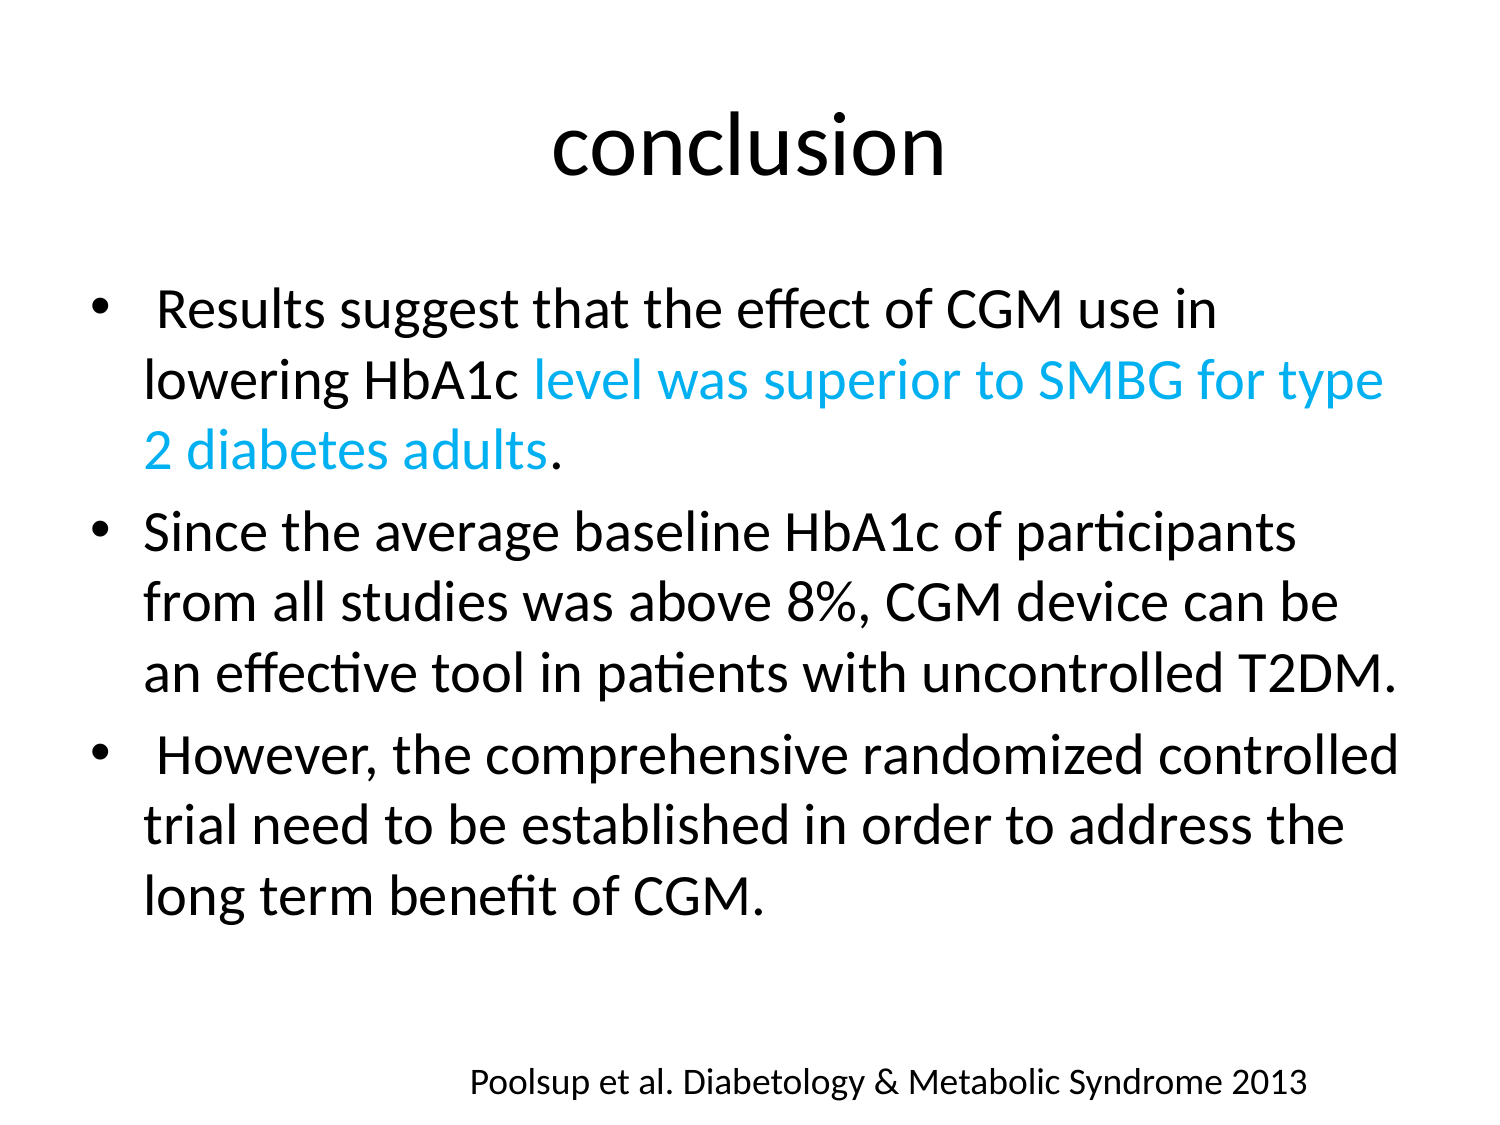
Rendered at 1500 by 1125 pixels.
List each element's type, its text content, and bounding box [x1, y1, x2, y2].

text_box Poolsup et al. Diabetology & Metabolic Syndrome 2013 [455, 1049, 1324, 1125]
title conclusion [75, 45, 1425, 233]
list Results suggest that the effect of CGM use in lowering HbA1c level was superior to SMBG for type 2 diabetes adults. Since the average baseline HbA1c of participants from all studies was above 8%, CGM device can be an effective tool in patients with uncontrolled T2DM. However, the comprehensive randomized controlled trial need to be established in order to address the long term benefit of CGM. [75, 262, 1425, 1005]
